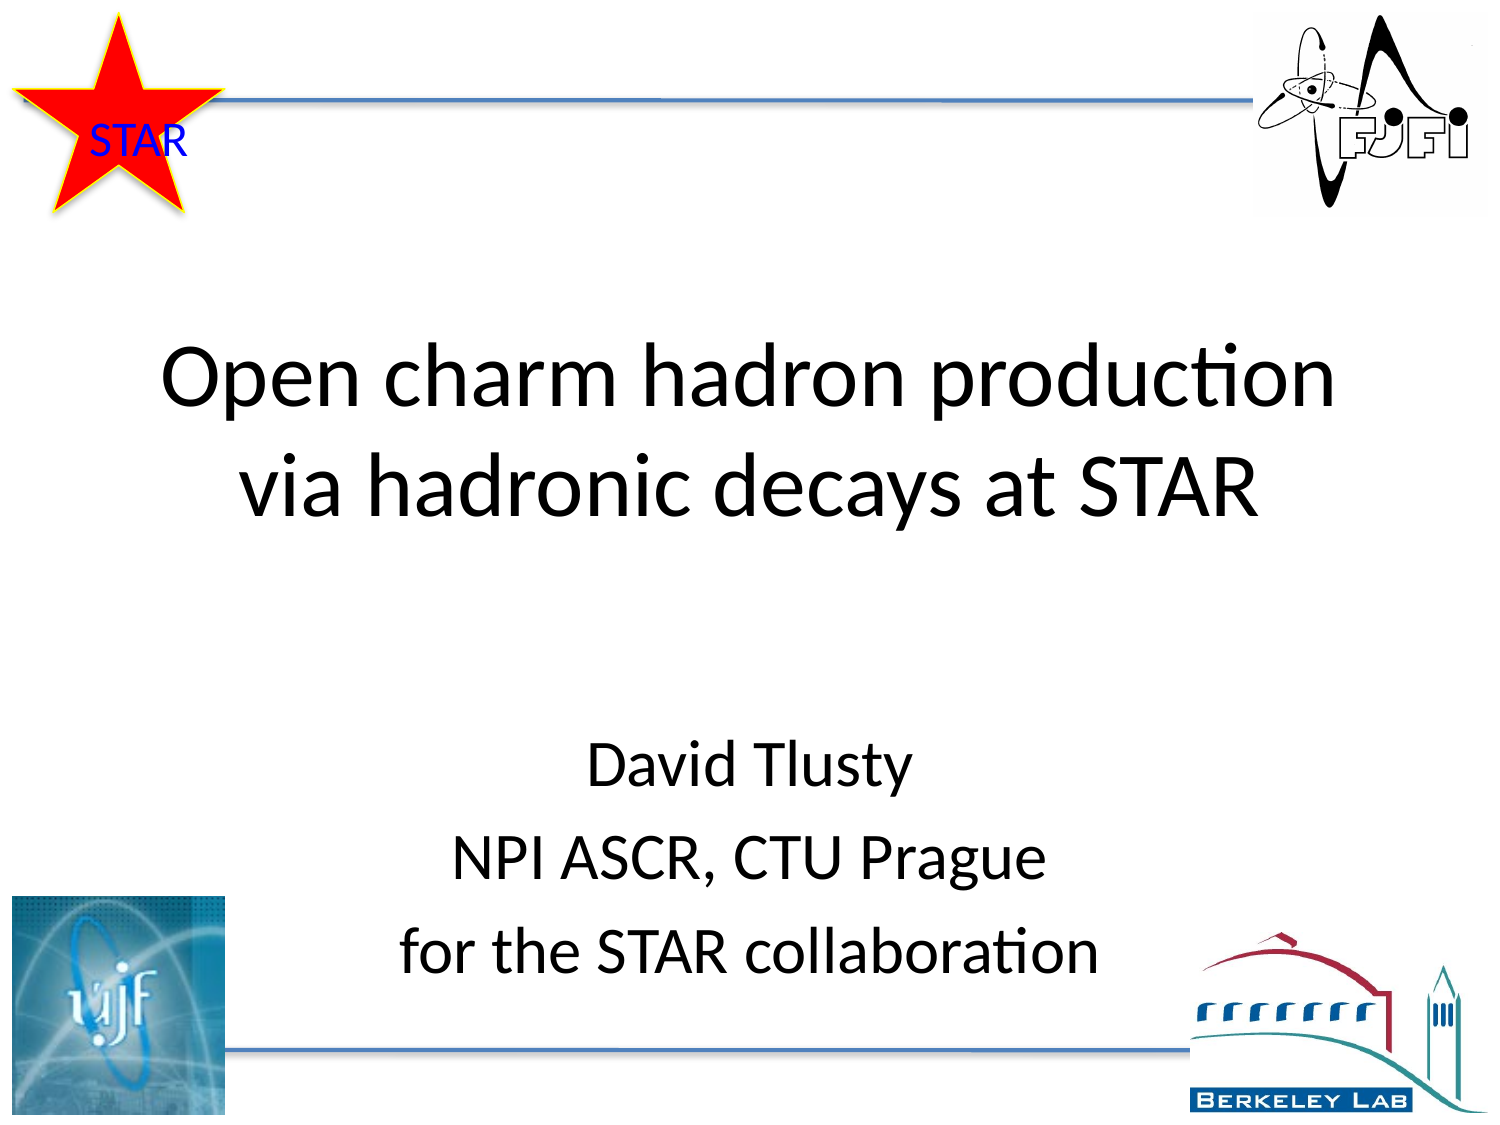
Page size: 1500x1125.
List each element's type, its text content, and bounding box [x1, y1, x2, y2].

picture [12, 896, 226, 1115]
picture [1253, 12, 1488, 218]
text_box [12, 12, 238, 213]
subtitle David Tlusty NPI ASCR, CTU Prague for the STAR collaboration [225, 712, 1275, 1048]
title Open charm hadron production via hadronic decays at STAR [112, 275, 1388, 575]
picture [203, 896, 226, 908]
picture [1190, 932, 1488, 1113]
